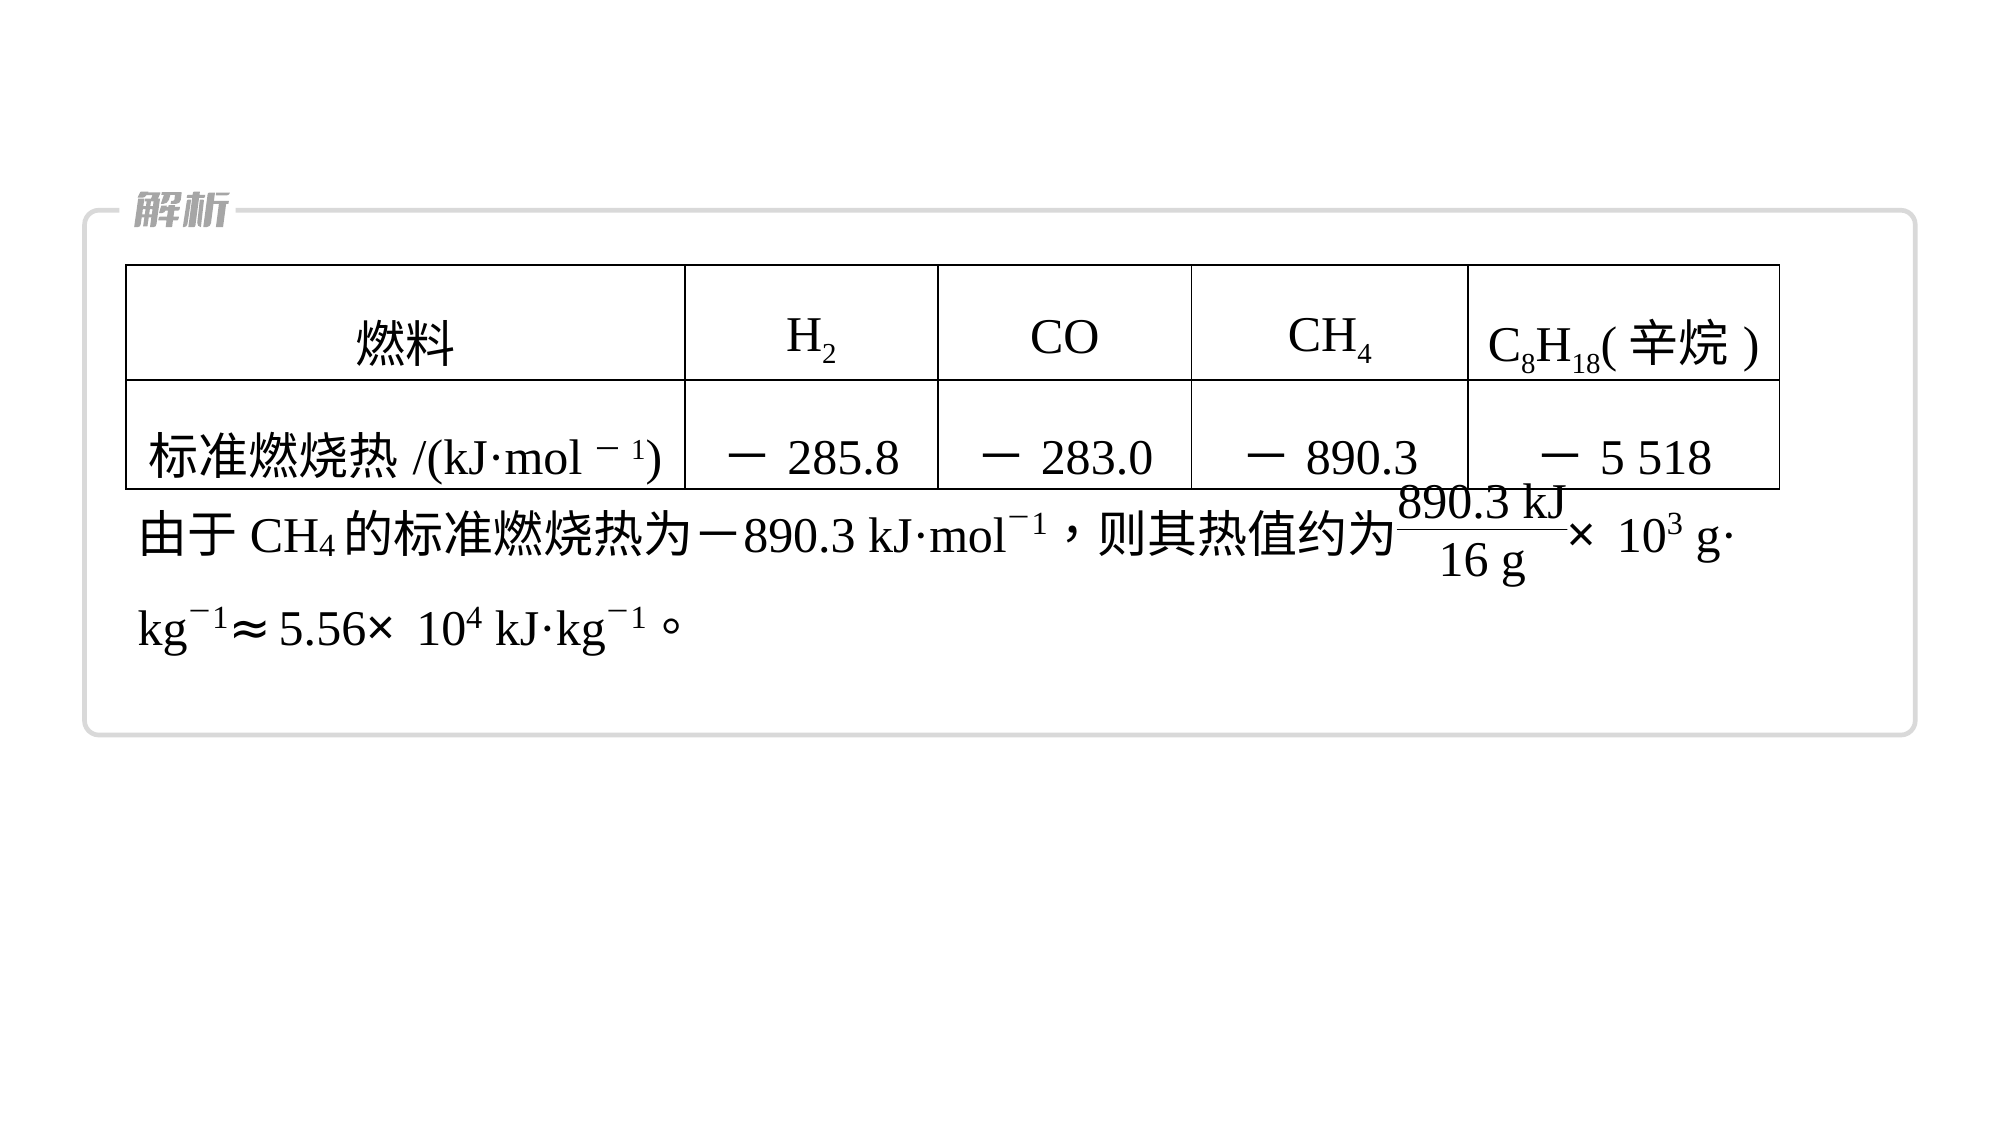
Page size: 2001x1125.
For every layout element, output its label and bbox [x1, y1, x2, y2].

text_box [84, 191, 1916, 736]
text_box [137, 465, 1846, 728]
